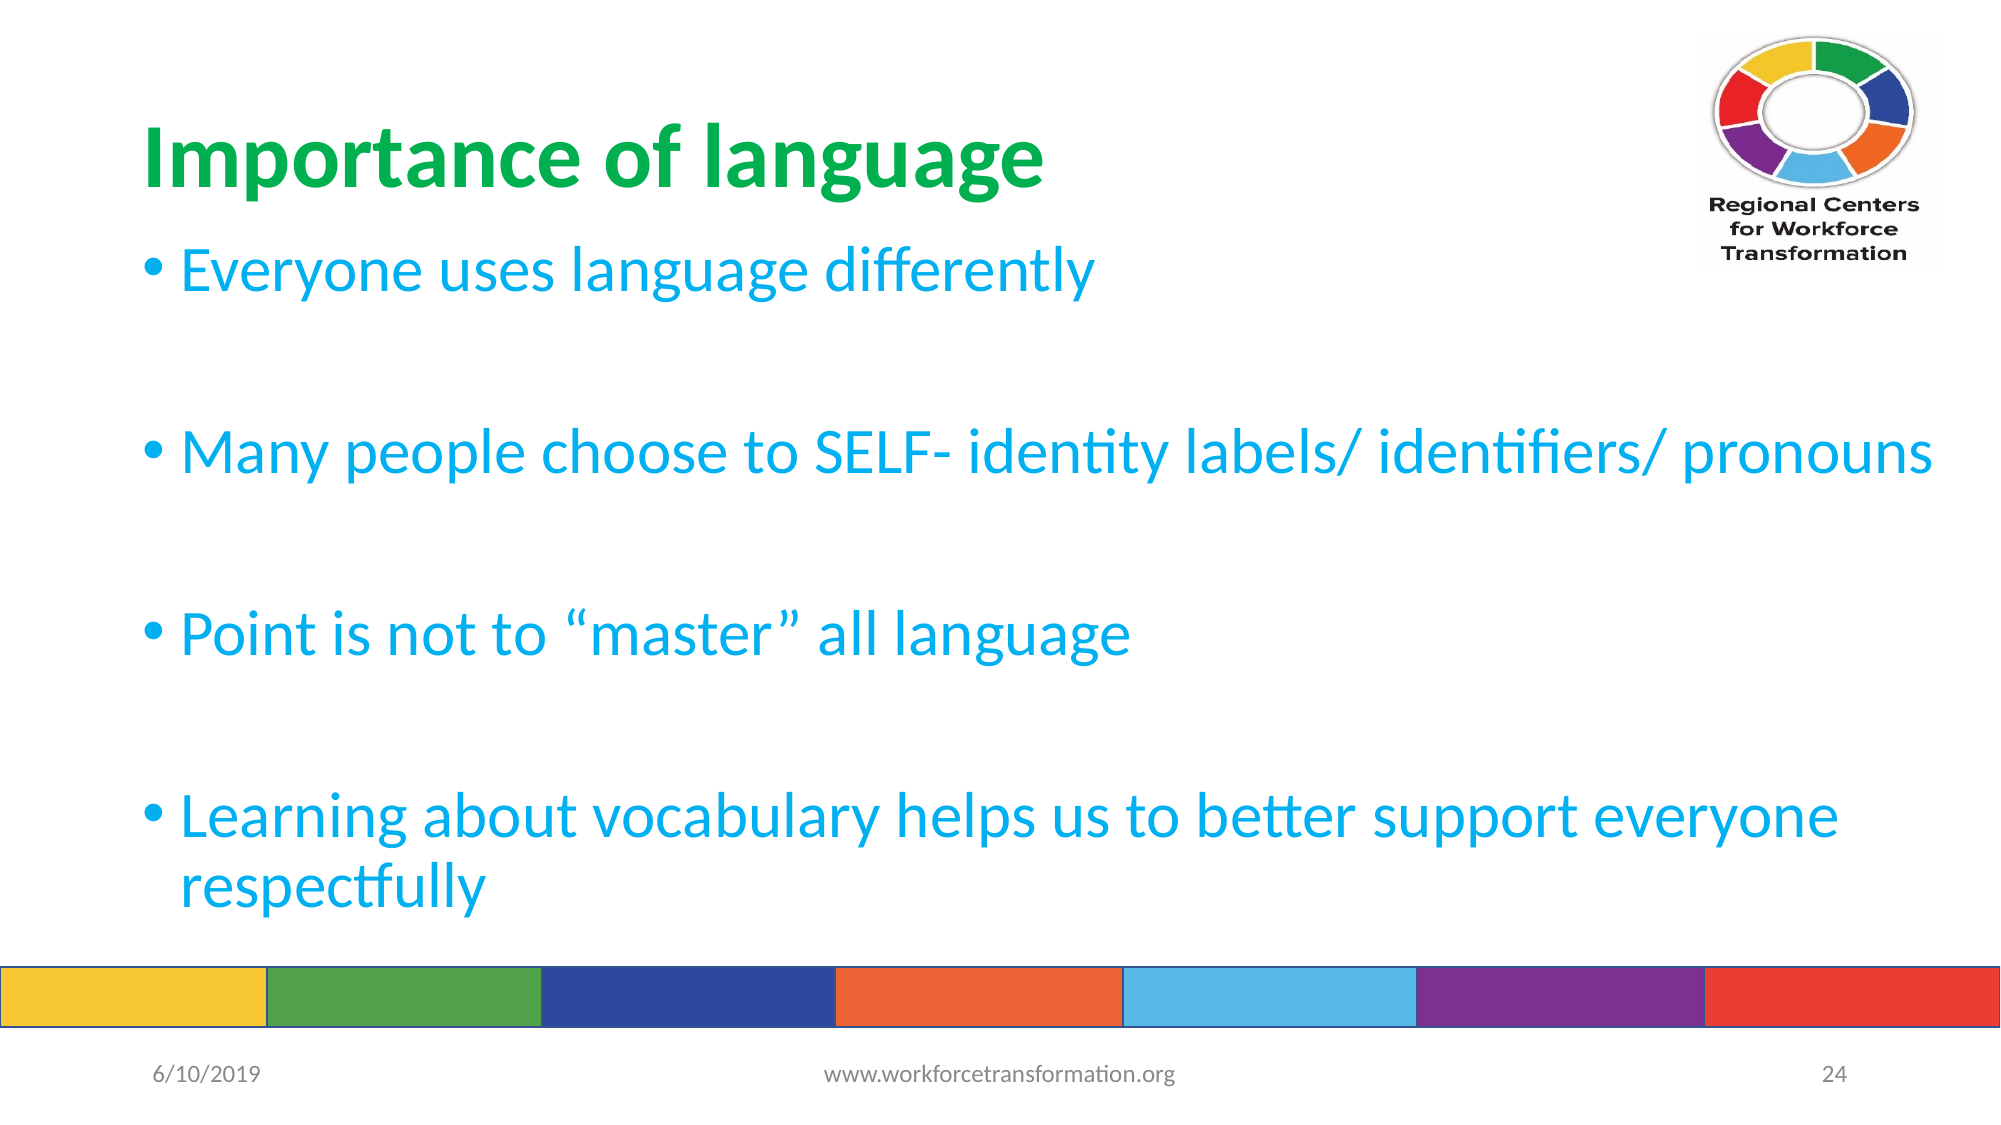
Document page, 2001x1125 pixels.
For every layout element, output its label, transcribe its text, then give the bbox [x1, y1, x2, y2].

picture [1778, 33, 1943, 227]
list Everyone uses language differently Many people choose to SELF- identity labels/ identifiers/ pronouns Point is not to “master” all language Learning about vocabulary helps us to better support everyone respectfully [127, 227, 1972, 989]
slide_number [137, 1042, 588, 1103]
footer www.workforcetransformation.org [662, 1042, 1338, 1103]
title Importance of language [127, 25, 1778, 227]
slide_number ‹#› [1412, 1042, 1863, 1103]
